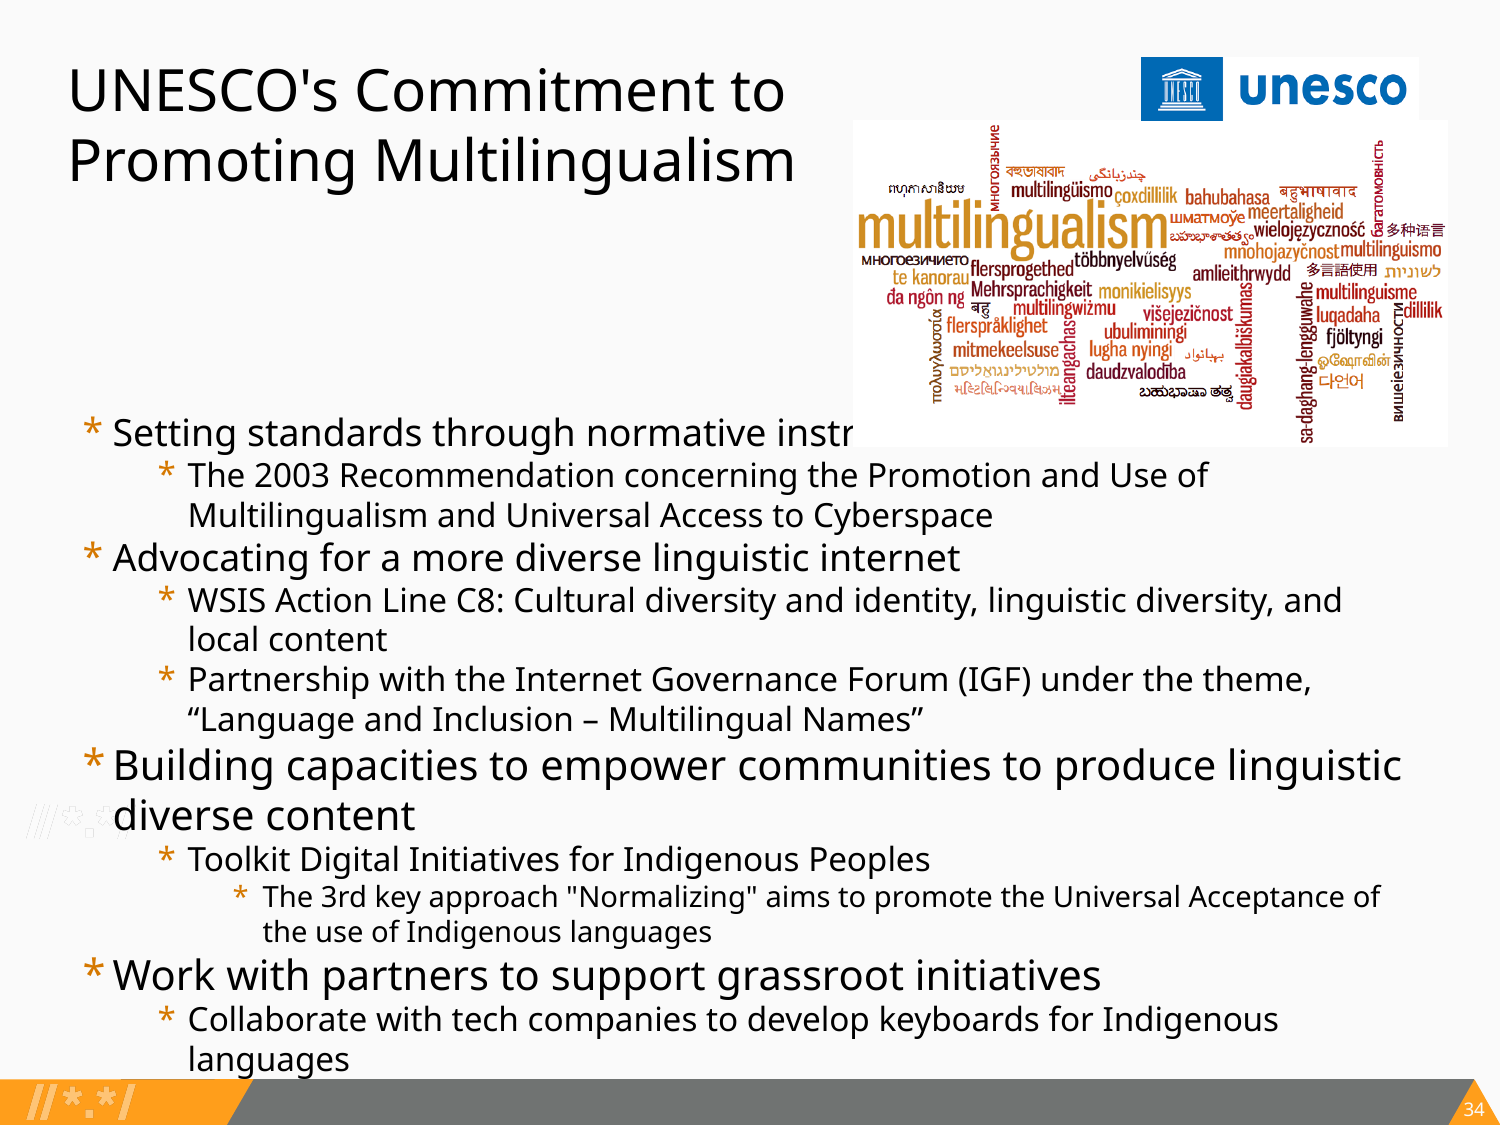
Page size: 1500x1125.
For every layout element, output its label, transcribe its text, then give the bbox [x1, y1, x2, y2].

list Setting standards through normative instruments The 2003 Recommendation concerning the Promotion and Use of Multilingualism and Universal Access to Cyberspace Advocating for a more diverse linguistic internet WSIS Action Line C8: Cultural diversity and identity, linguistic diversity, and local content Partnership with the Internet Governance Forum (IGF) under the theme, “Language and Inclusion – Multilingual Names” Building capacities to empower communities to produce linguistic diverse content Toolkit Digital Initiatives for Indigenous Peoples The 3rd key approach "Normalizing" aims to promote the Universal Acceptance of the use of Indigenous languages Work with partners to support grassroot initiatives Collaborate with tech companies to develop keyboards for Indigenous languages [52, 401, 1419, 1054]
text_box [1140, 57, 1419, 119]
picture [853, 120, 1448, 447]
title UNESCO's Commitment to Promoting Multilingualism [52, 45, 1083, 233]
